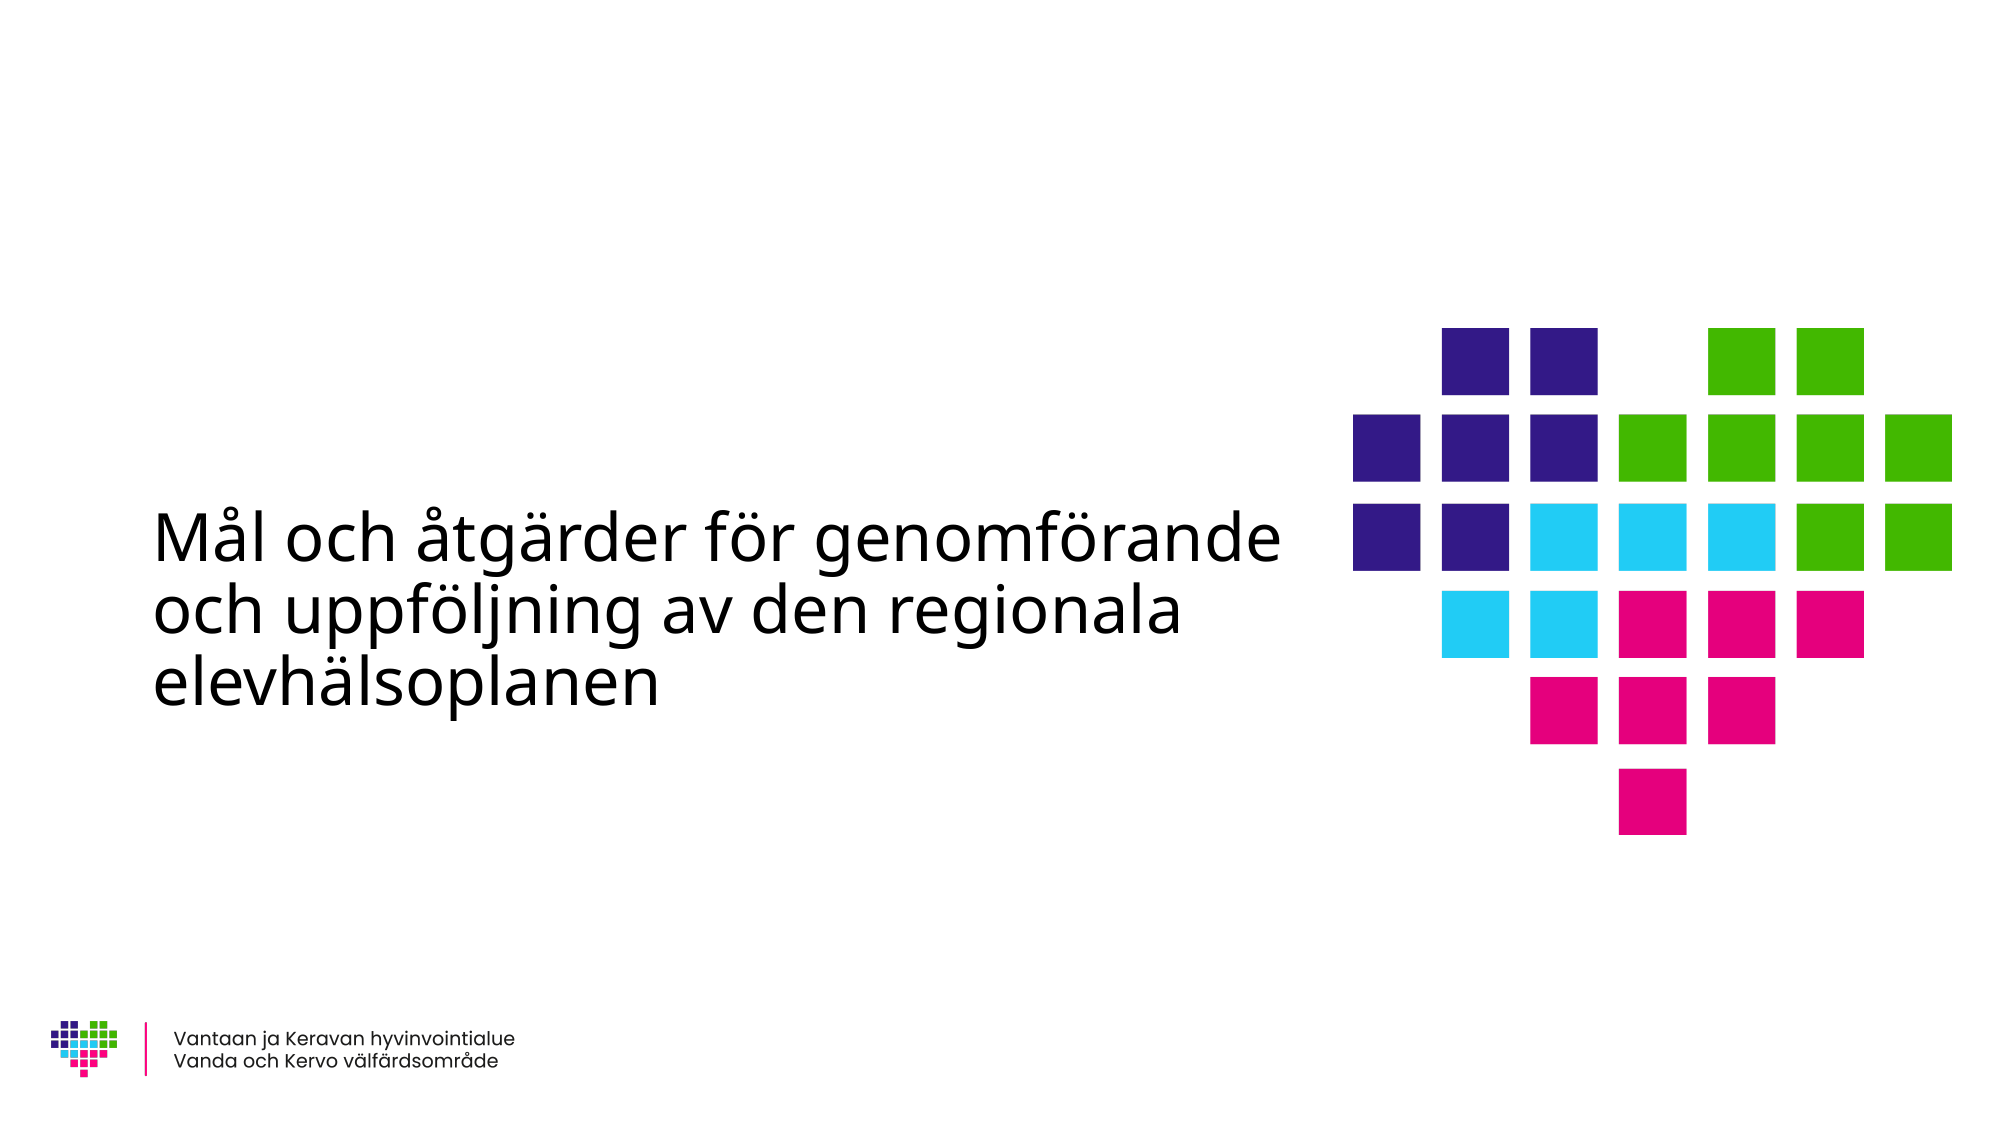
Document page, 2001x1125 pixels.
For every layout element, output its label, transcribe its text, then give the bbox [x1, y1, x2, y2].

title Mål och åtgärder för genomförande och uppföljning av den regionala elevhälsoplanen [137, 415, 1312, 808]
picture [23, 993, 542, 1105]
picture [1353, 328, 1952, 835]
